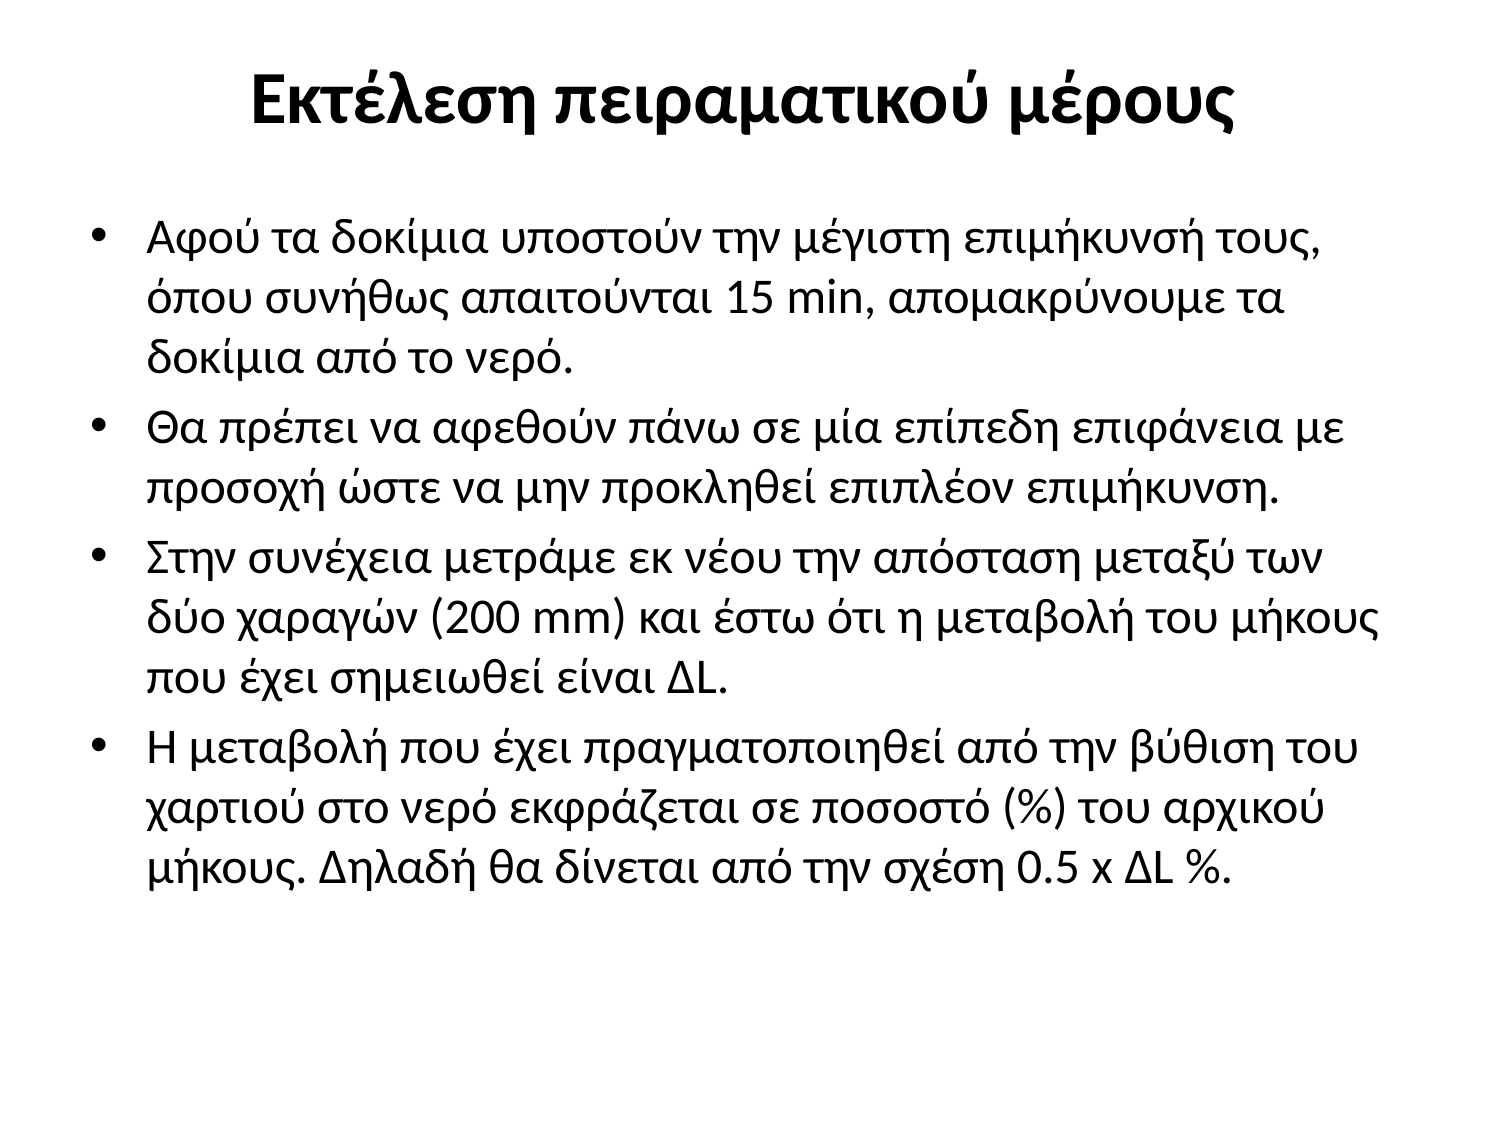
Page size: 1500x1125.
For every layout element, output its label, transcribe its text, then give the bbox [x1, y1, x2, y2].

list Αφού τα δοκίμια υποστούν την μέγιστη επιμήκυνσή τους, όπου συνήθως απαιτούνται 15 min, απομακρύνουμε τα δοκίμια από το νερό. Θα πρέπει να αφεθούν πάνω σε μία επίπεδη επιφάνεια με προσοχή ώστε να μην προκληθεί επιπλέον επιμήκυνση. Στην συνέχεια μετράμε εκ νέου την απόσταση μεταξύ των δύο χαραγών (200 mm) και έστω ότι η μεταβολή του μήκους που έχει σημειωθεί είναι ΔL. Η μεταβολή που έχει πραγματοποιηθεί από την βύθιση του χαρτιού στο νερό εκφράζεται σε ποσοστό (%) του αρχικού μήκους. Δηλαδή θα δίνεται από την σχέση 0.5 x ΔL %. [75, 196, 1425, 1024]
title Εκτέλεση πειραματικού μέρους [76, 19, 1427, 169]
